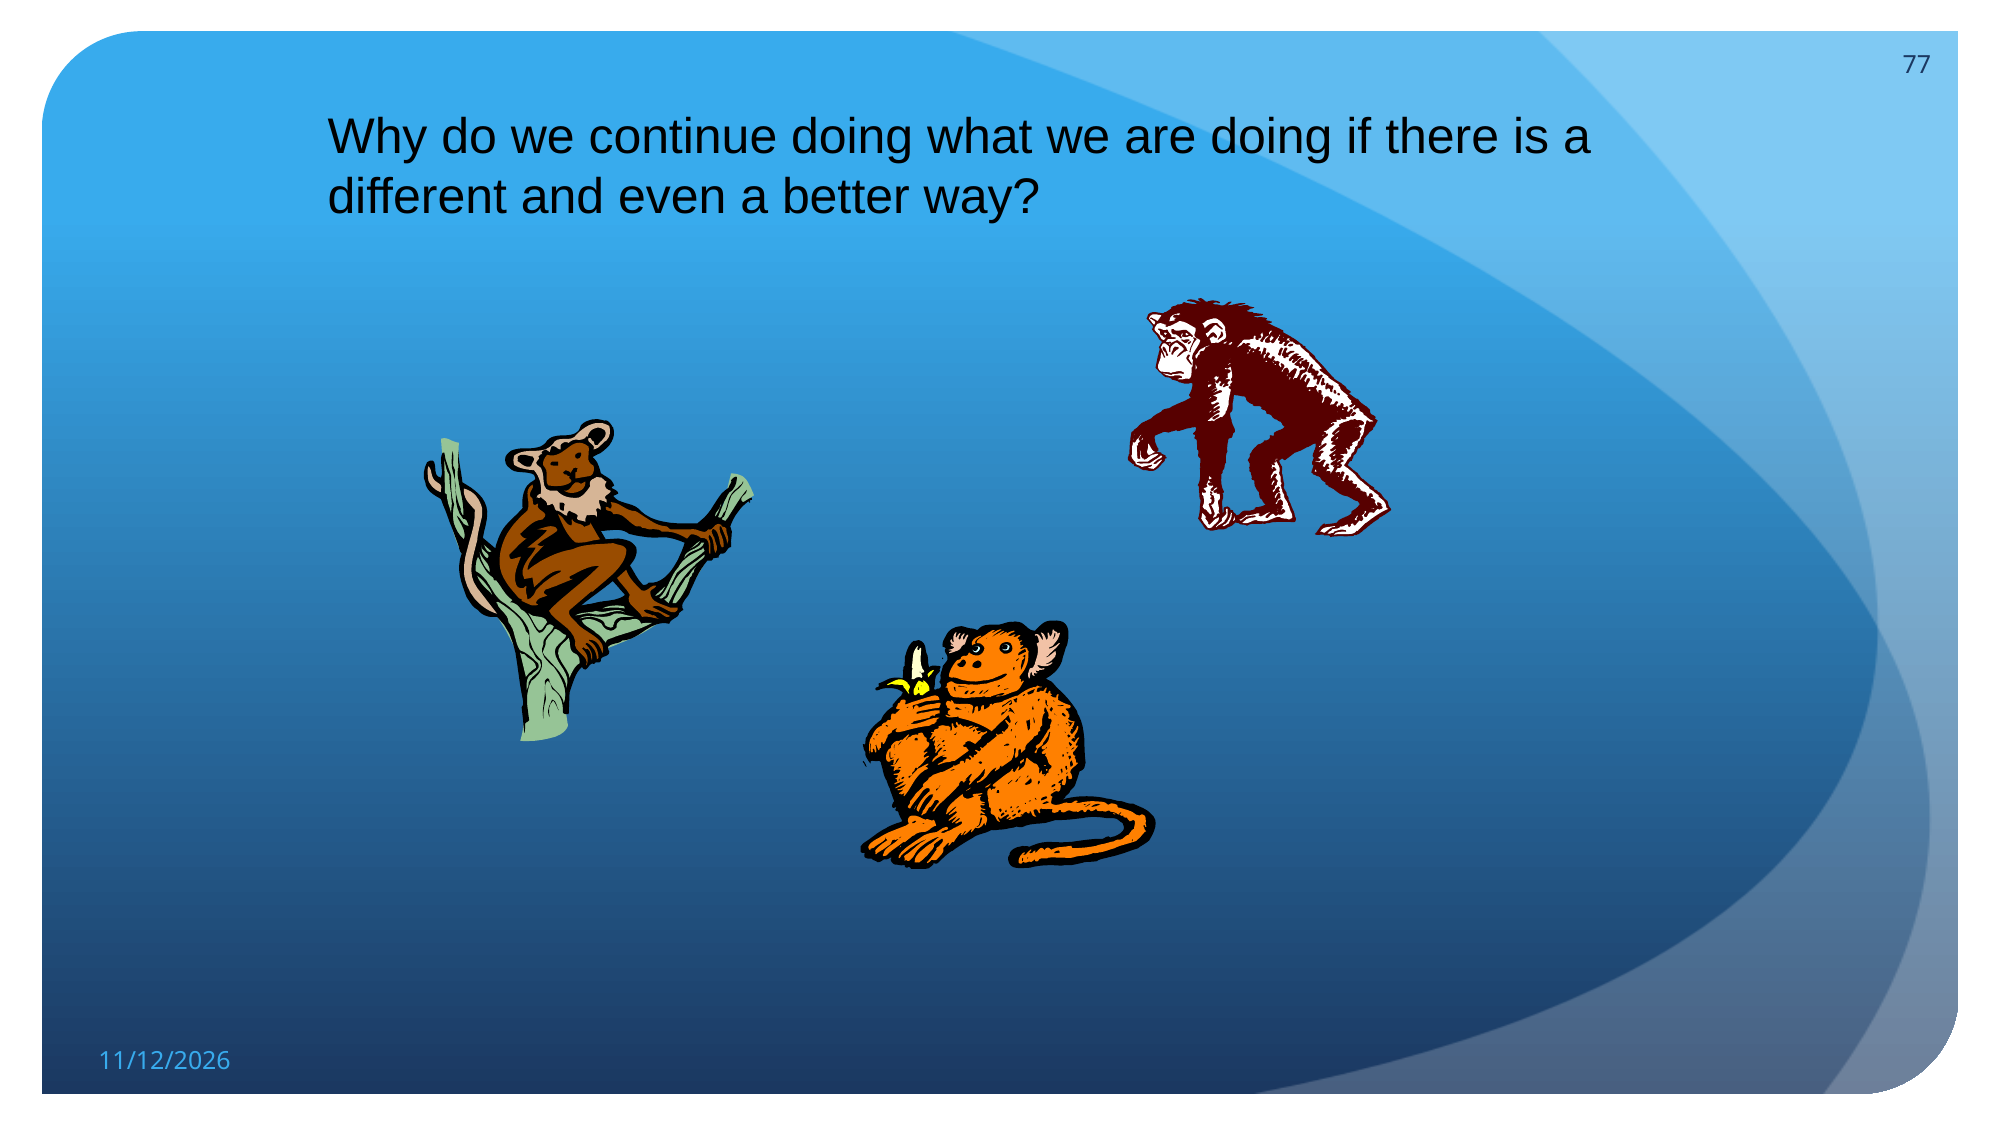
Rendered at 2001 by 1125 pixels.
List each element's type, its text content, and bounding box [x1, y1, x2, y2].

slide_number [83, 1031, 497, 1092]
list Why do we continue doing what we are doing if there is a different and even a better way? [312, 95, 1710, 1076]
slide_number 77 [1838, 35, 1947, 96]
picture [33, 30, 1964, 1094]
